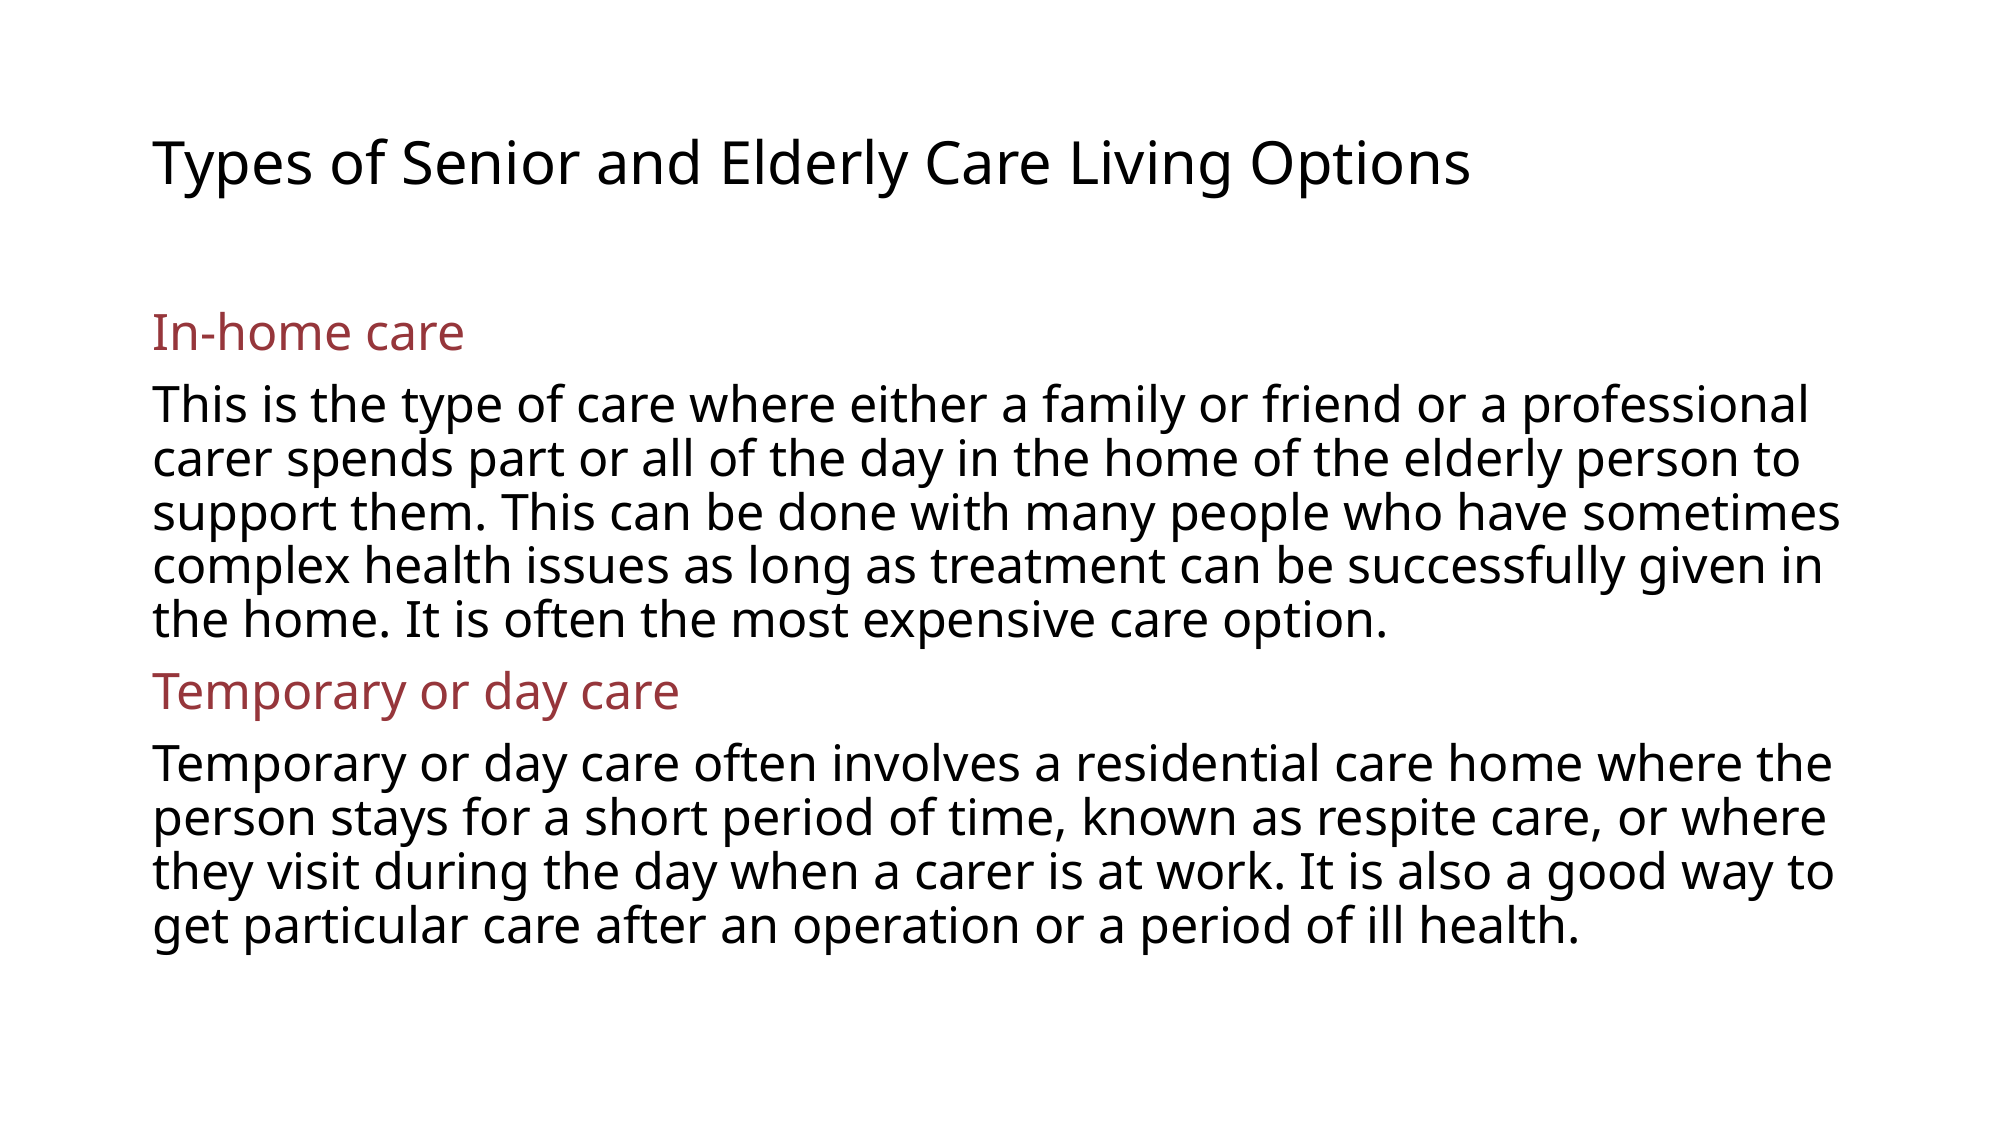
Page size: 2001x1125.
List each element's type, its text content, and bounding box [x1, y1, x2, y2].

list In-home care This is the type of care where either a family or friend or a professional carer spends part or all of the day in the home of the elderly person to support them. This can be done with many people who have sometimes complex health issues as long as treatment can be successfully given in the home. It is often the most expensive care option. Temporary or day care Temporary or day care often involves a residential care home where the person stays for a short period of time, known as respite care, or where they visit during the day when a carer is at work. It is also a good way to get particular care after an operation or a period of ill health. [137, 299, 1863, 1014]
title Types of Senior and Elderly Care Living Options [137, 59, 1863, 278]
